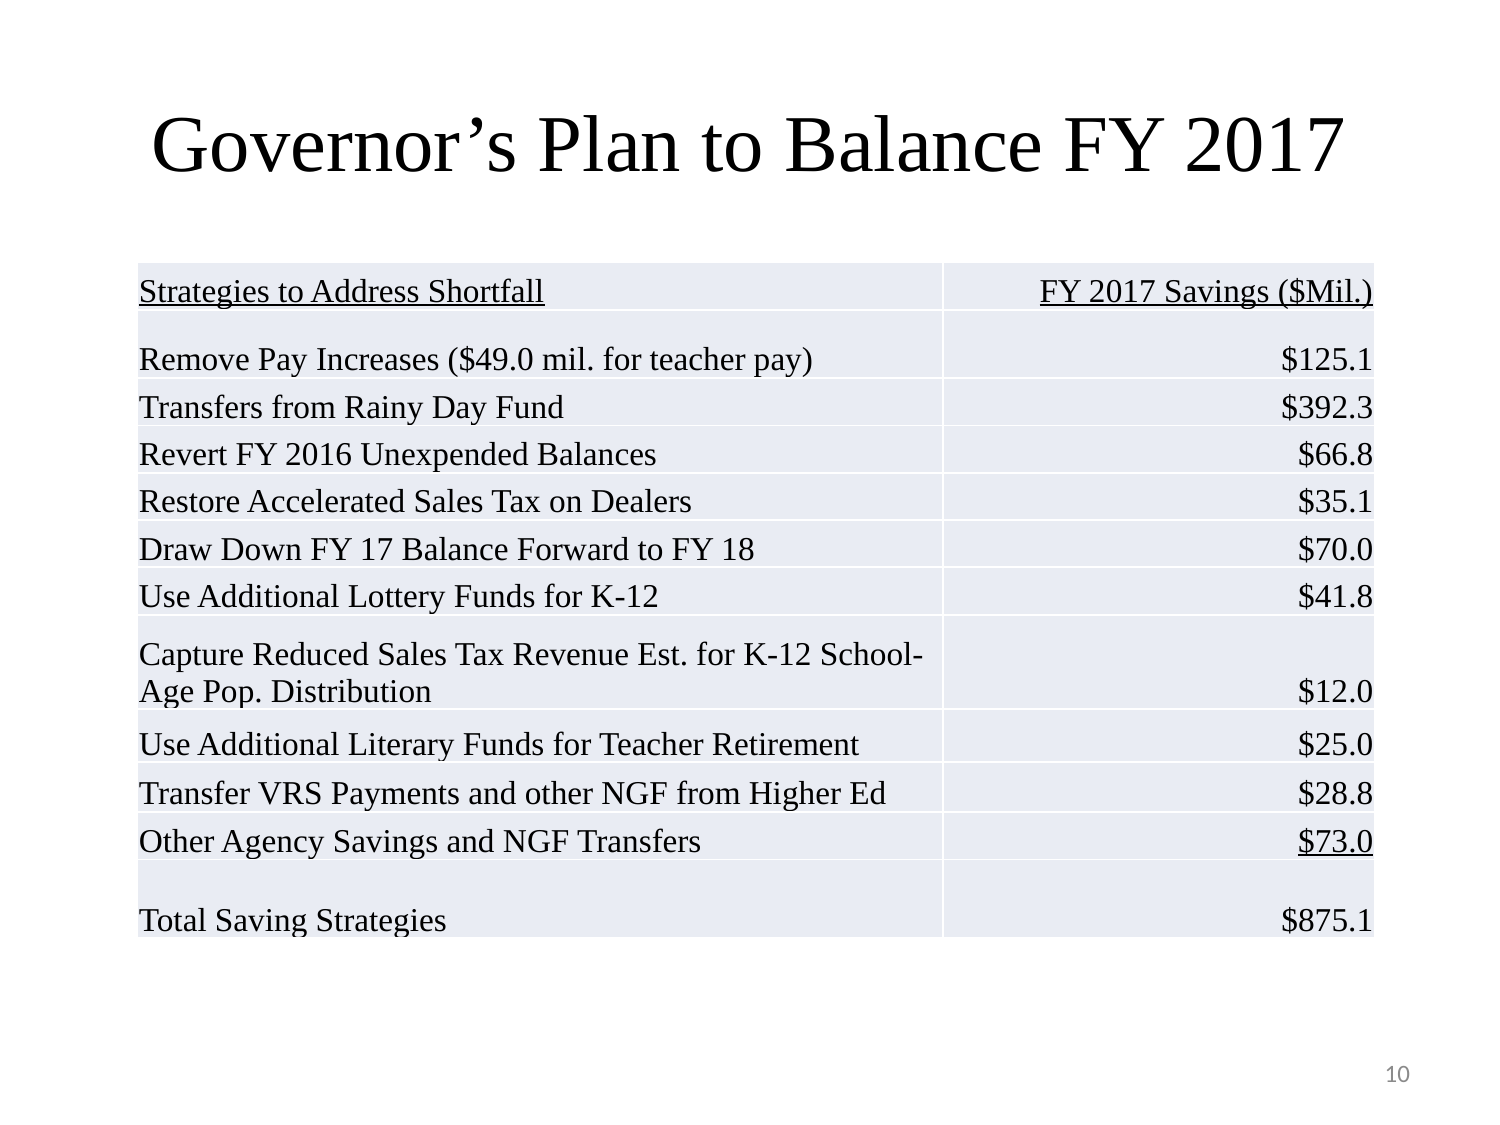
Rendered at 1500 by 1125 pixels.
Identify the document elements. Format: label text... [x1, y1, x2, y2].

table_cell $392.3 [944, 379, 1374, 425]
table_cell Capture Reduced Sales Tax Revenue Est. for K-12 School-Age Pop. Distribution [138, 616, 942, 708]
table_cell Other Agency Savings and NGF Transfers [138, 813, 942, 859]
table_header Strategies to Address Shortfall [138, 263, 942, 309]
table_cell $12.0 [944, 616, 1374, 708]
table_cell $41.8 [944, 568, 1374, 614]
table_cell Use Additional Lottery Funds for K-12 [138, 568, 942, 614]
table_cell $73.0 [944, 813, 1374, 859]
slide_number 10 [1074, 1042, 1425, 1103]
table_cell Revert FY 2016 Unexpended Balances [138, 426, 942, 472]
table_header FY 2017 Savings ($Mil.) [944, 263, 1374, 309]
table_cell Total Saving Strategies [138, 860, 942, 937]
table_cell Restore Accelerated Sales Tax on Dealers [138, 474, 942, 519]
table_cell $28.8 [944, 763, 1374, 811]
table_cell Transfers from Rainy Day Fund [138, 379, 942, 425]
table_cell $125.1 [944, 311, 1374, 377]
table_cell Draw Down FY 17 Balance Forward to FY 18 [138, 521, 942, 566]
table_cell $66.8 [944, 426, 1374, 472]
table_cell $35.1 [944, 474, 1374, 519]
table_cell Transfer VRS Payments and other NGF from Higher Ed [138, 763, 942, 811]
table_cell $25.0 [944, 710, 1374, 761]
table_cell $70.0 [944, 521, 1374, 566]
table_cell Use Additional Literary Funds for Teacher Retirement [138, 710, 942, 761]
table_cell $875.1 [944, 860, 1374, 937]
title Governor’s Plan to Balance FY 2017 [75, 45, 1425, 233]
table_cell Remove Pay Increases ($49.0 mil. for teacher pay) [138, 311, 942, 377]
